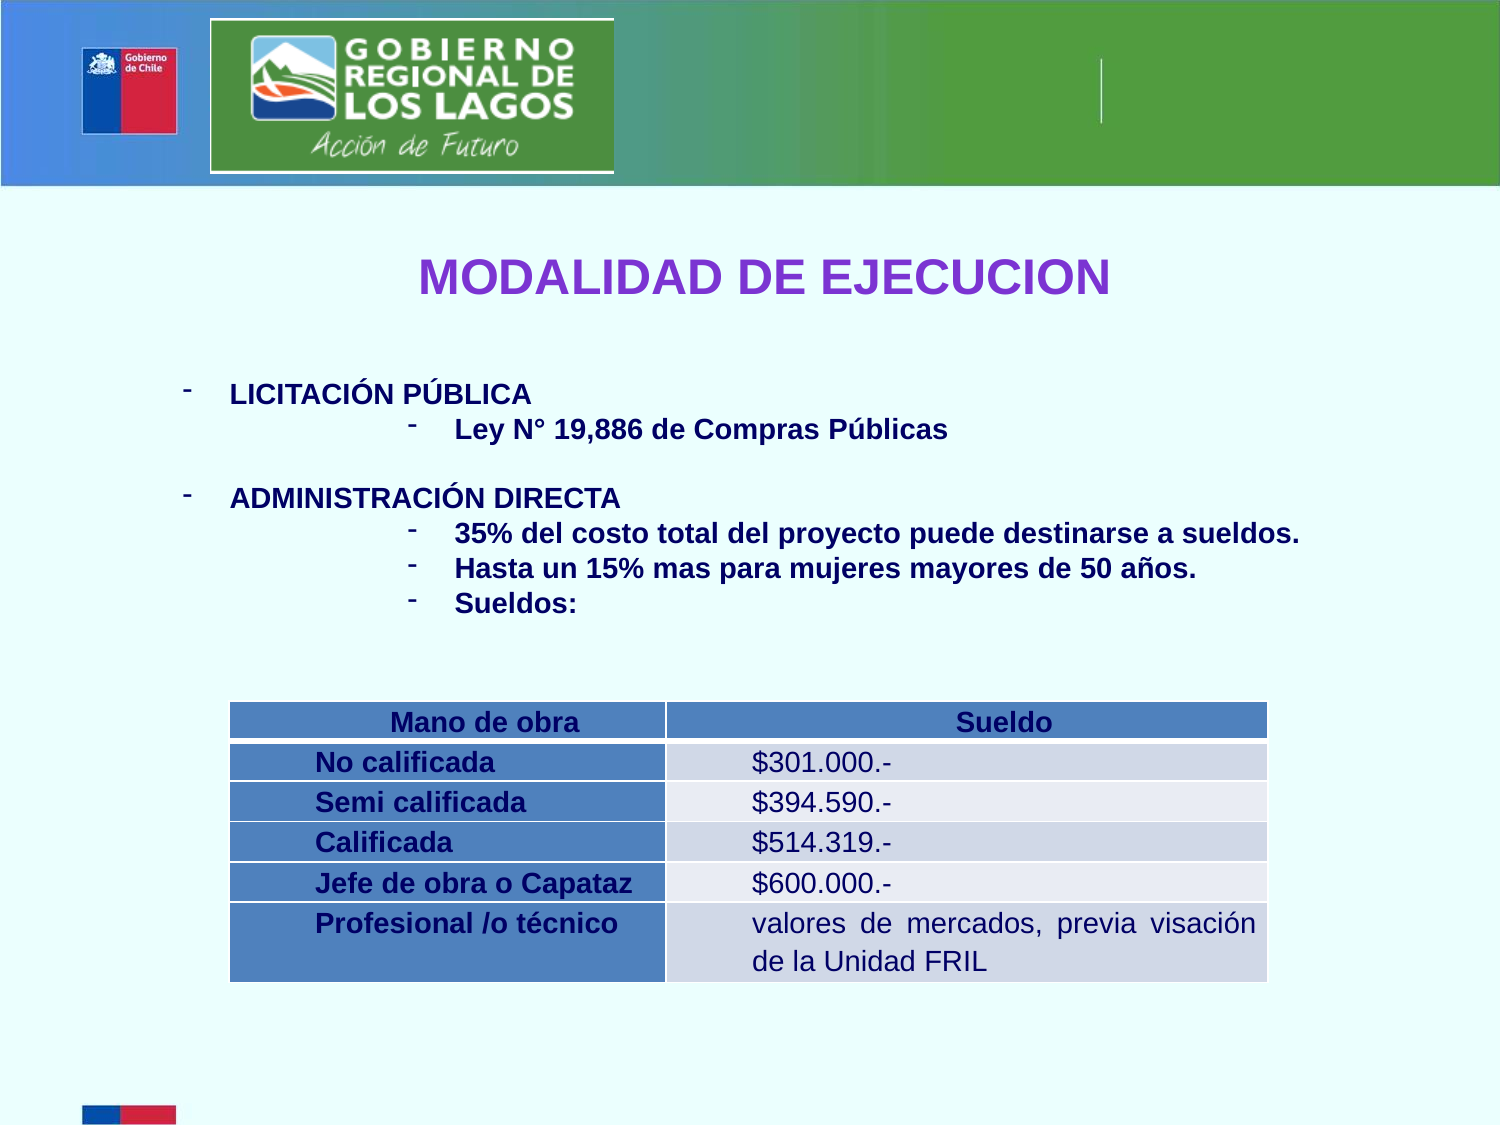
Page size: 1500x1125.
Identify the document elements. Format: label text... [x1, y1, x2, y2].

table_cell $600.000.- [667, 863, 1267, 901]
text_box MODALIDAD DE EJECUCION [403, 237, 1128, 312]
text_box LICITACIÓN PÚBLICA Ley N° 19,886 de Compras Públicas ADMINISTRACIÓN DIRECTA 35% del costo total del proyecto puede destinarse a sueldos. Hasta un 15% mas para mujeres mayores de 50 años. Sueldos: [167, 367, 1341, 628]
table_header Sueldo [667, 702, 1267, 738]
table_cell No calificada [230, 744, 665, 780]
table_cell Jefe de obra o Capataz [230, 863, 665, 901]
table_cell $514.319.- [667, 822, 1267, 861]
table_cell valores de mercados, previa visación de la Unidad FRIL [667, 903, 1267, 982]
table_cell Calificada [230, 822, 665, 861]
table_cell $394.590.- [667, 782, 1267, 821]
table_cell Semi calificada [230, 782, 665, 821]
picture [0, 0, 1500, 1125]
table_cell $301.000.- [667, 744, 1267, 780]
table_header Mano de obra [230, 702, 665, 738]
table_cell Profesional /o técnico [230, 903, 665, 982]
